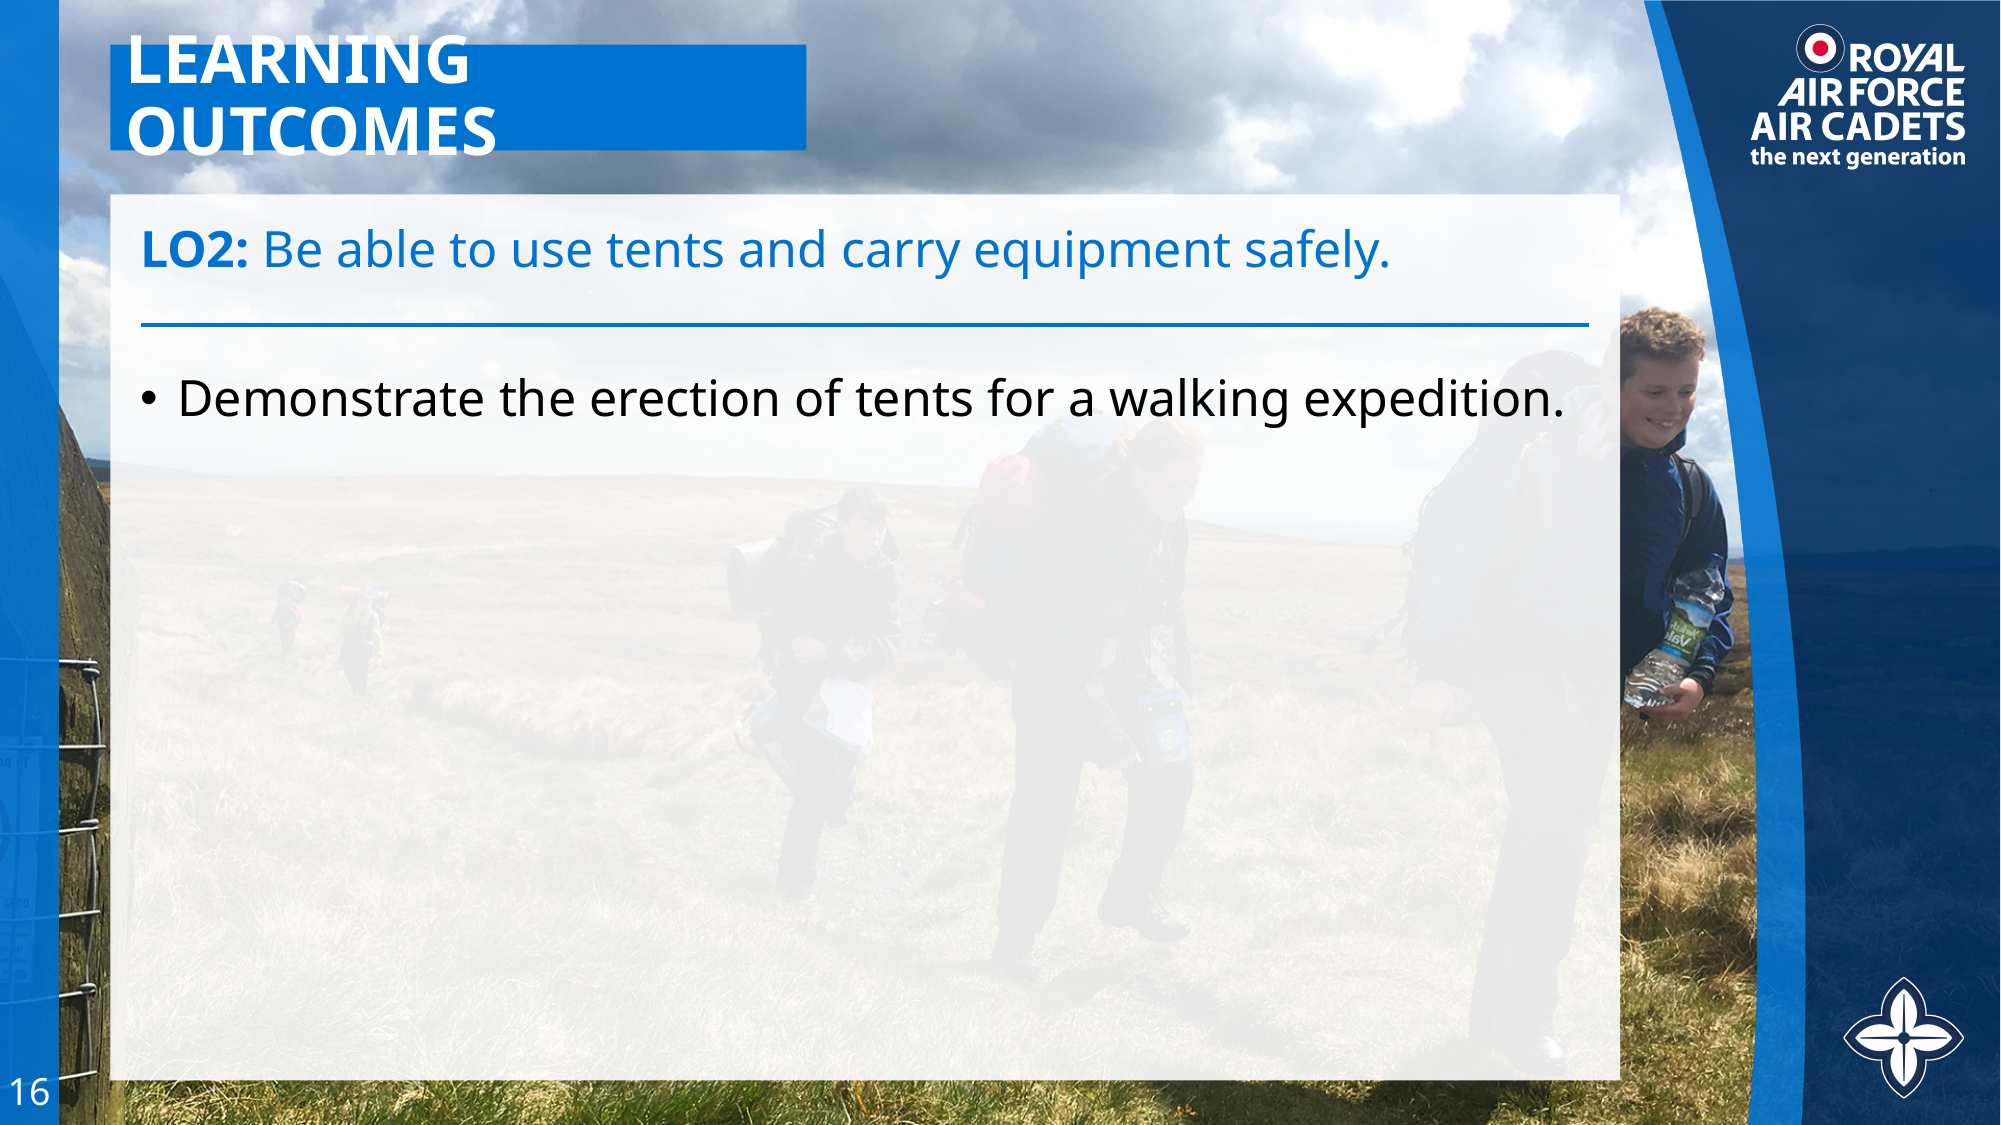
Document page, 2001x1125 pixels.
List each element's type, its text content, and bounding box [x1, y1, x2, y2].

title LEARNING OUTCOMES [110, 44, 807, 151]
list LO2: Be able to use tents and carry equipment safely. Demonstrate the erection of tents for a walking expedition. [110, 194, 1621, 1081]
picture [59, 0, 2001, 1125]
